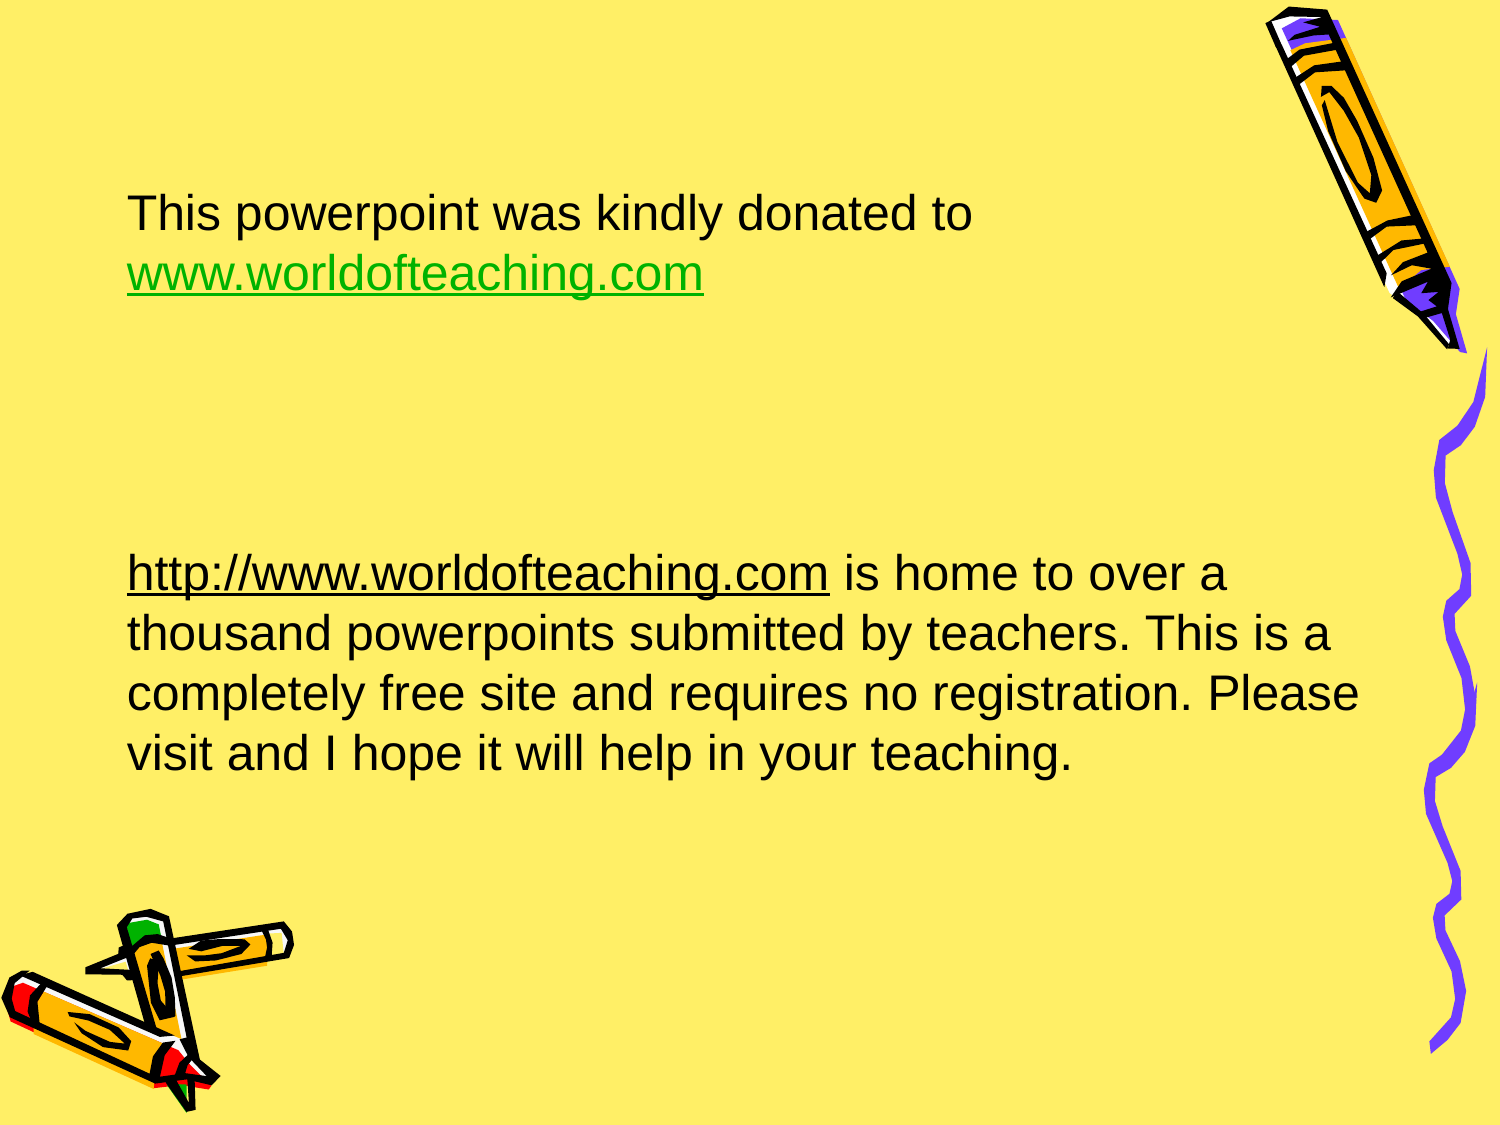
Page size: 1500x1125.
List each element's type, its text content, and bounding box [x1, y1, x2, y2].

text_box This powerpoint was kindly donated to www.worldofteaching.com http://www.worldofteaching.com is home to over a thousand powerpoints submitted by teachers. This is a completely free site and requires no registration. Please visit and I hope it will help in your teaching. [112, 172, 1412, 788]
